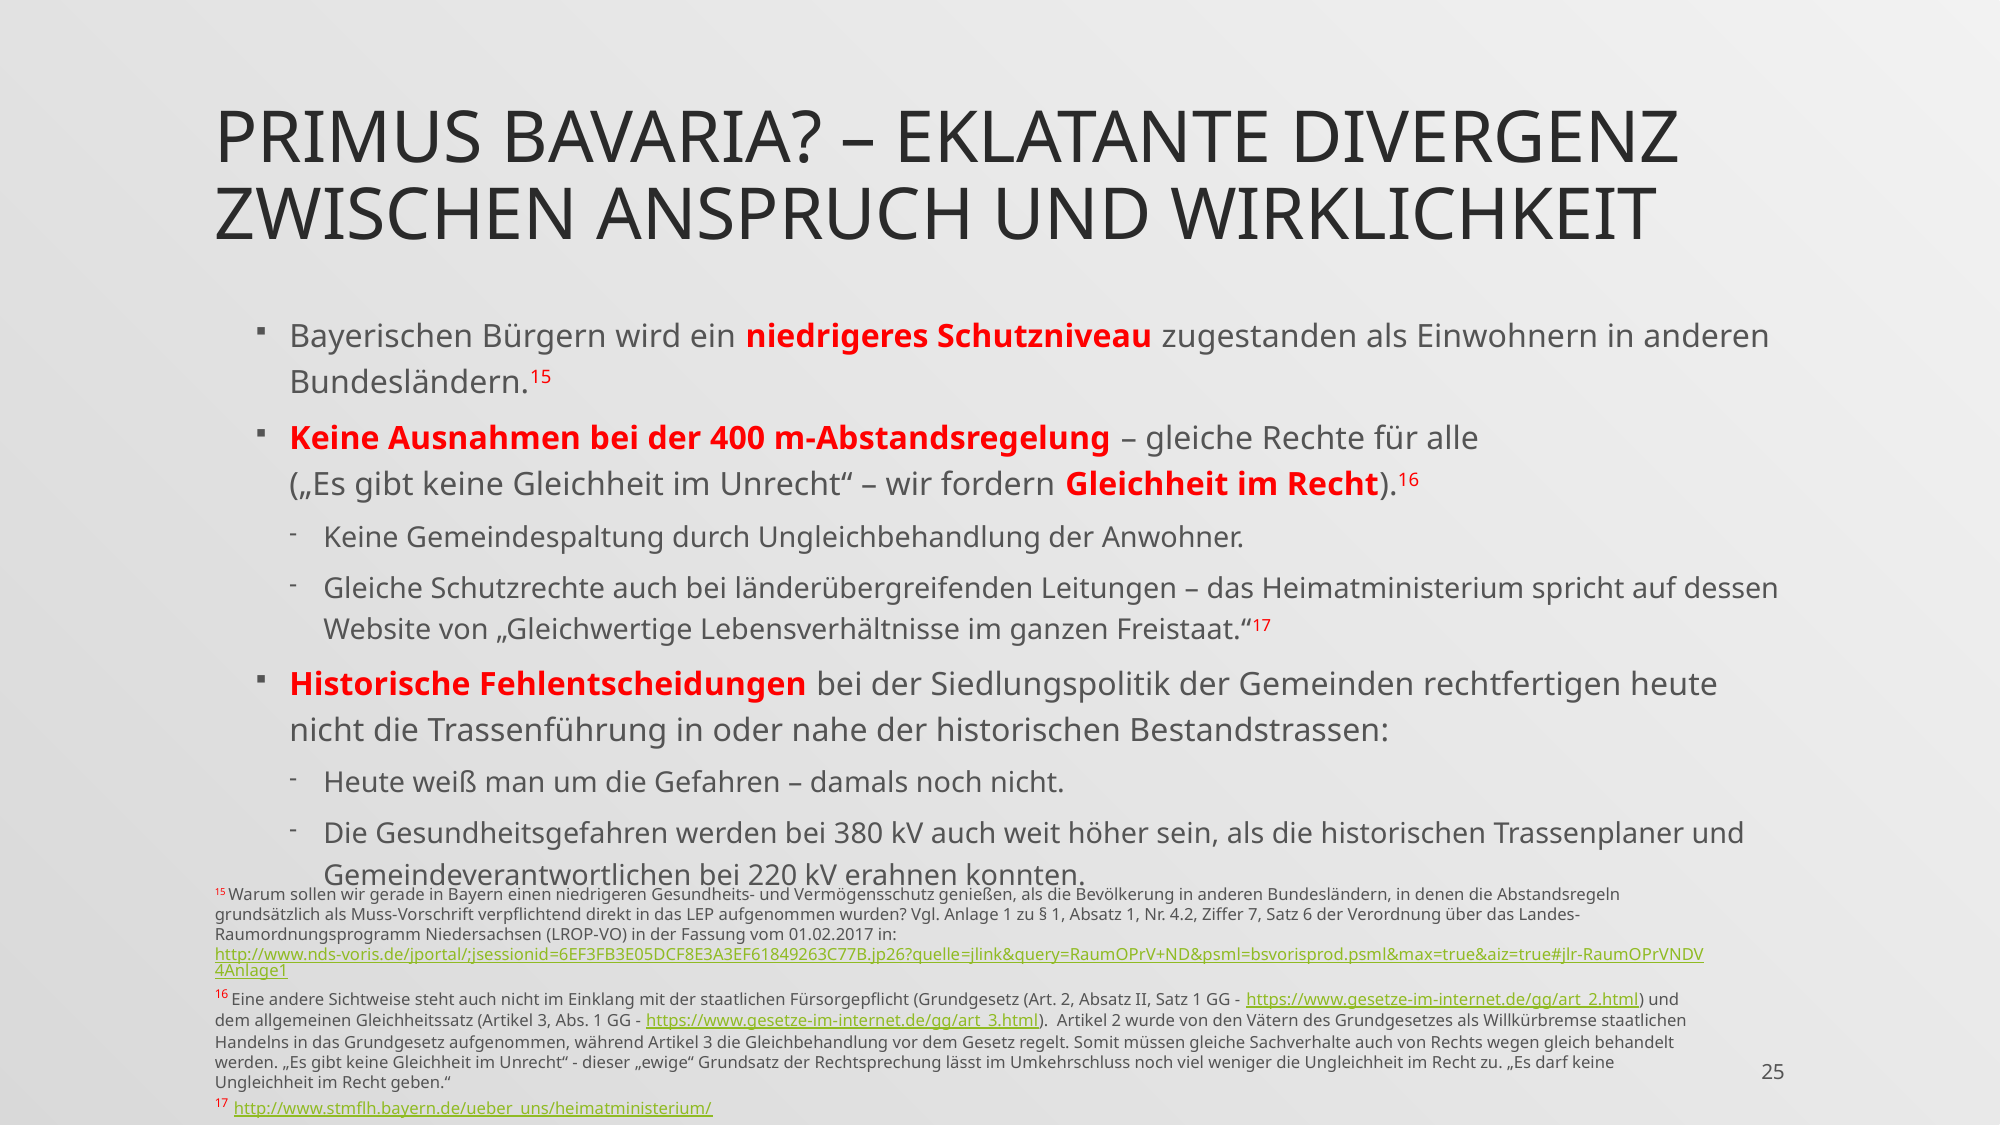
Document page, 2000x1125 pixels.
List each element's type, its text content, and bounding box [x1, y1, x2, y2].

slide_number 25 [1722, 1057, 1800, 1088]
title Primus Bavaria? – Eklatante Divergenz zwischen Anspruch und Wirklichkeit [199, 45, 1800, 263]
list Bayerischen Bürgern wird ein niedrigeres Schutzniveau zugestanden als Einwohnern in anderen Bundesländern.15 Keine Ausnahmen bei der 400 m-Abstandsregelung – gleiche Rechte für alle („Es gibt keine Gleichheit im Unrecht“ – wir fordern Gleichheit im Recht).16 Keine Gemeindespaltung durch Ungleichbehandlung der Anwohner. Gleiche Schutzrechte auch bei länderübergreifenden Leitungen – das Heimatministerium spricht auf dessen Website von „Gleichwertige Lebensverhältnisse im ganzen Freistaat.“17 Historische Fehlentscheidungen bei der Siedlungspolitik der Gemeinden rechtfertigen heute nicht die Trassenführung in oder nahe der historischen Bestandstrassen: Heute weiß man um die Gefahren – damals noch nicht. Die Gesundheitsgefahren werden bei 380 kV auch weit höher sein, als die historischen Trassenplaner und Gemeindeverantwortlichen bei 220 kV erahnen konnten. [199, 299, 1800, 906]
footer 15 Warum sollen wir gerade in Bayern einen niedrigeren Gesundheits- und Vermögensschutz genießen, als die Bevölkerung in anderen Bundesländern, in denen die Abstandsregeln grundsätzlich als Muss-Vorschrift verpflichtend direkt in das LEP aufgenommen wurden? Vgl. Anlage 1 zu § 1, Absatz 1, Nr. 4.2, Ziffer 7, Satz 6 der Verordnung über das Landes-Raumordnungsprogramm Niedersachsen (LROP-VO) in der Fassung vom 01.02.2017 in: http://www.nds-voris.de/jportal/;jsessionid=6EF3FB3E05DCF8E3A3EF61849263C77B.jp26?quelle=jlink&query=RaumOPrV+ND&psml=bsvorisprod.psml&max=true&aiz=true#jlr-RaumOPrVNDV4Anlage1 16 Eine andere Sichtweise steht auch nicht im Einklang mit der staatlichen Fürsorgepflicht (Grundgesetz (Art. 2, Absatz II, Satz 1 GG - https://www.gesetze-im-internet.de/gg/art_2.html) und dem allgemeinen Gleichheitssatz (Artikel 3, Abs. 1 GG - https://www.gesetze-im-internet.de/gg/art_3.html). Artikel 2 wurde von den Vätern des Grundgesetzes als Willkürbremse staatlichen Handelns in das Grundgesetz aufgenommen, während Artikel 3 die Gleichbehandlung vor dem Gesetz regelt. Somit müssen gleiche Sachverhalte auch von Rechts wegen gleich behandelt werden. „Es gibt keine Gleichheit im Unrecht“ - dieser „ewige“ Grundsatz der Rechtsprechung lässt im Umkehrschluss noch viel weniger die Ungleichheit im Recht zu. „Es darf keine Ungleichheit im Recht geben.“ 17 http://www.stmflh.bayern.de/ueber_uns/heimatministerium/ [199, 928, 1722, 1102]
